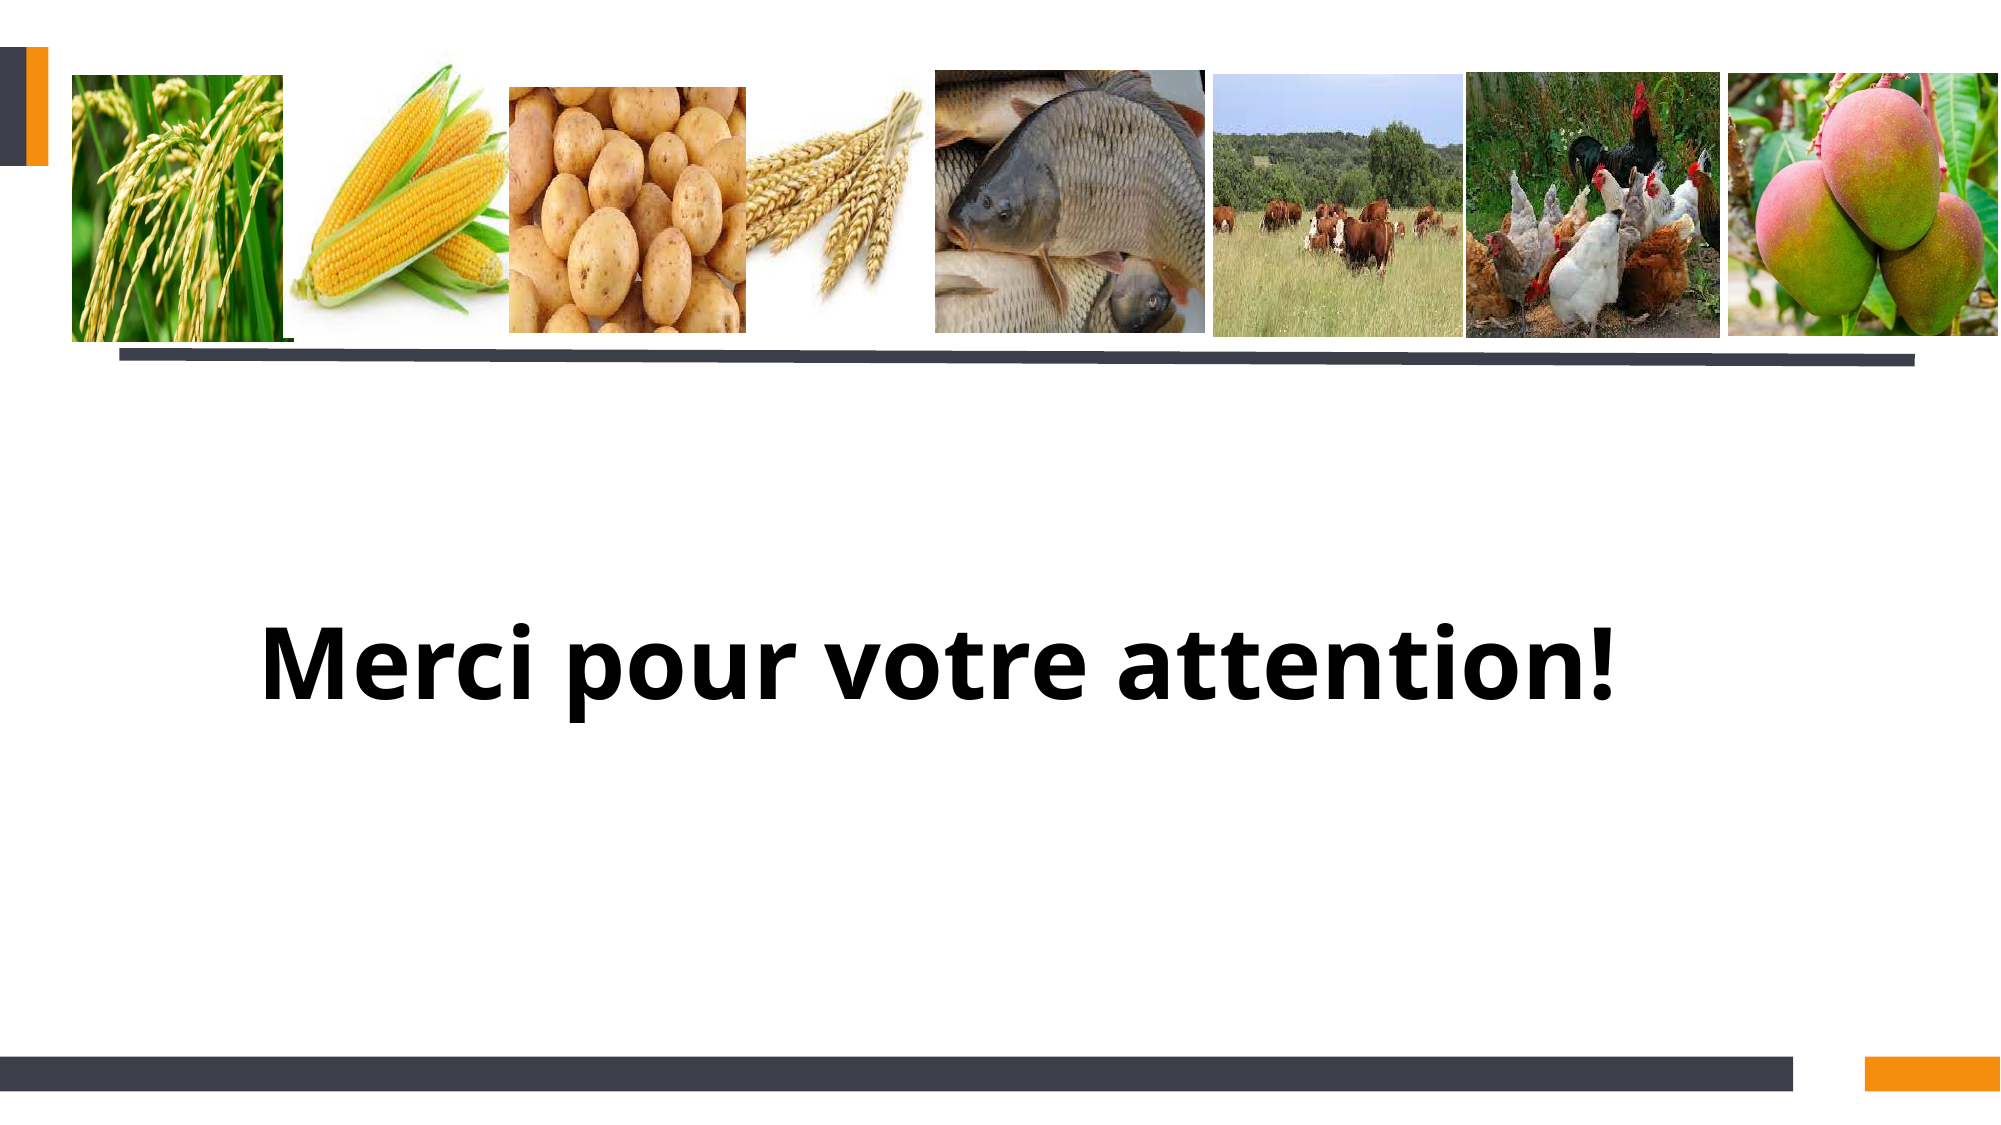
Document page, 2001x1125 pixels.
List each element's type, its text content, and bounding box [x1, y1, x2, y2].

picture [1213, 74, 1463, 337]
picture [72, 49, 932, 343]
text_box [119, 354, 1915, 361]
picture [1728, 73, 1998, 336]
picture [1466, 72, 1720, 338]
picture [935, 70, 1205, 333]
text_box Merci pour votre attention! [243, 592, 1819, 728]
